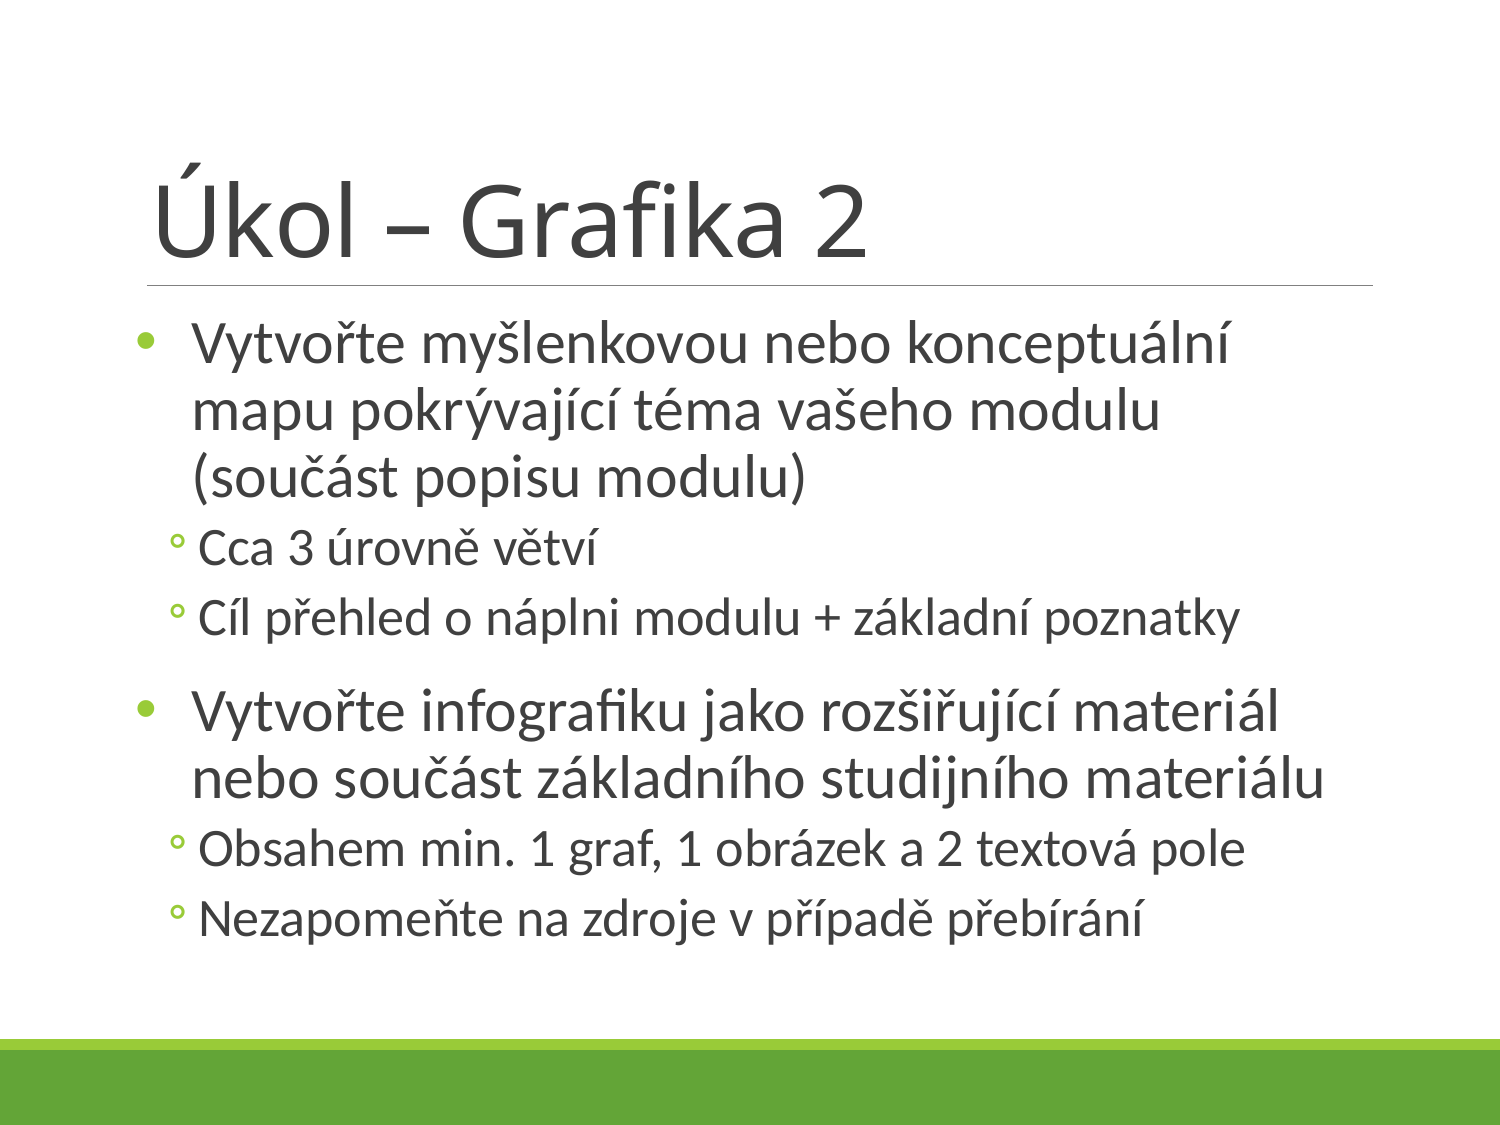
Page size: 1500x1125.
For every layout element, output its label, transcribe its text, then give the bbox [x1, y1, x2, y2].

title Úkol – Grafika 2 [135, 47, 1373, 285]
list Vytvořte myšlenkovou nebo konceptuální mapu pokrývající téma vašeho modulu (součást popisu modulu) Cca 3 úrovně větví Cíl přehled o náplni modulu + základní poznatky Vytvořte infografiku jako rozšiřující materiál nebo součást základního studijního materiálu Obsahem min. 1 graf, 1 obrázek a 2 textová pole Nezapomeňte na zdroje v případě přebírání [135, 302, 1373, 963]
